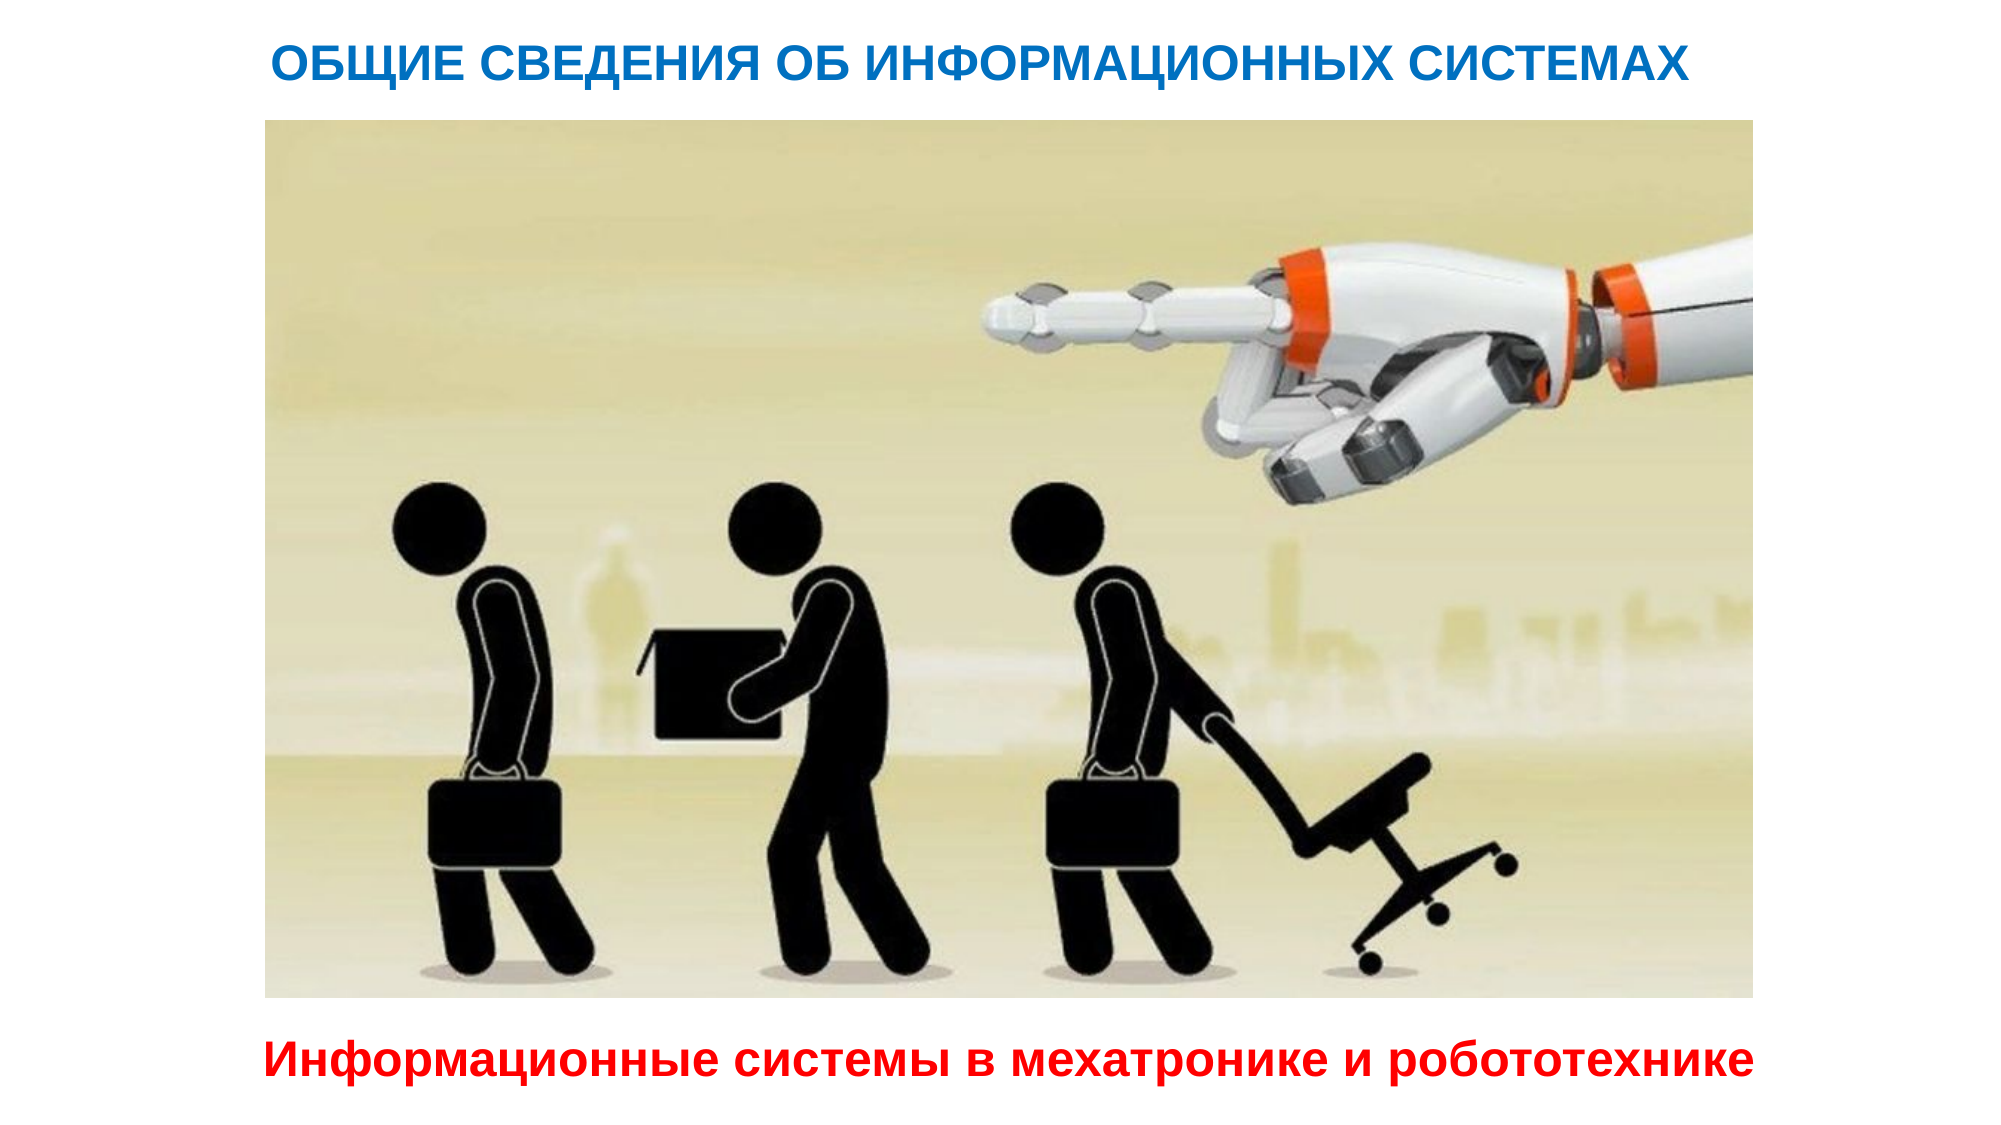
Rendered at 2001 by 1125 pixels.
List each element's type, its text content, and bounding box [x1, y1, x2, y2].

text_box ОБЩИЕ СВЕДЕНИЯ ОБ ИНФОРМАЦИОННЫХ СИСТЕМАХ [228, 23, 1732, 98]
text_box Информационные системы в мехатронике и робототехнике [247, 1018, 1771, 1094]
picture [265, 120, 1754, 998]
